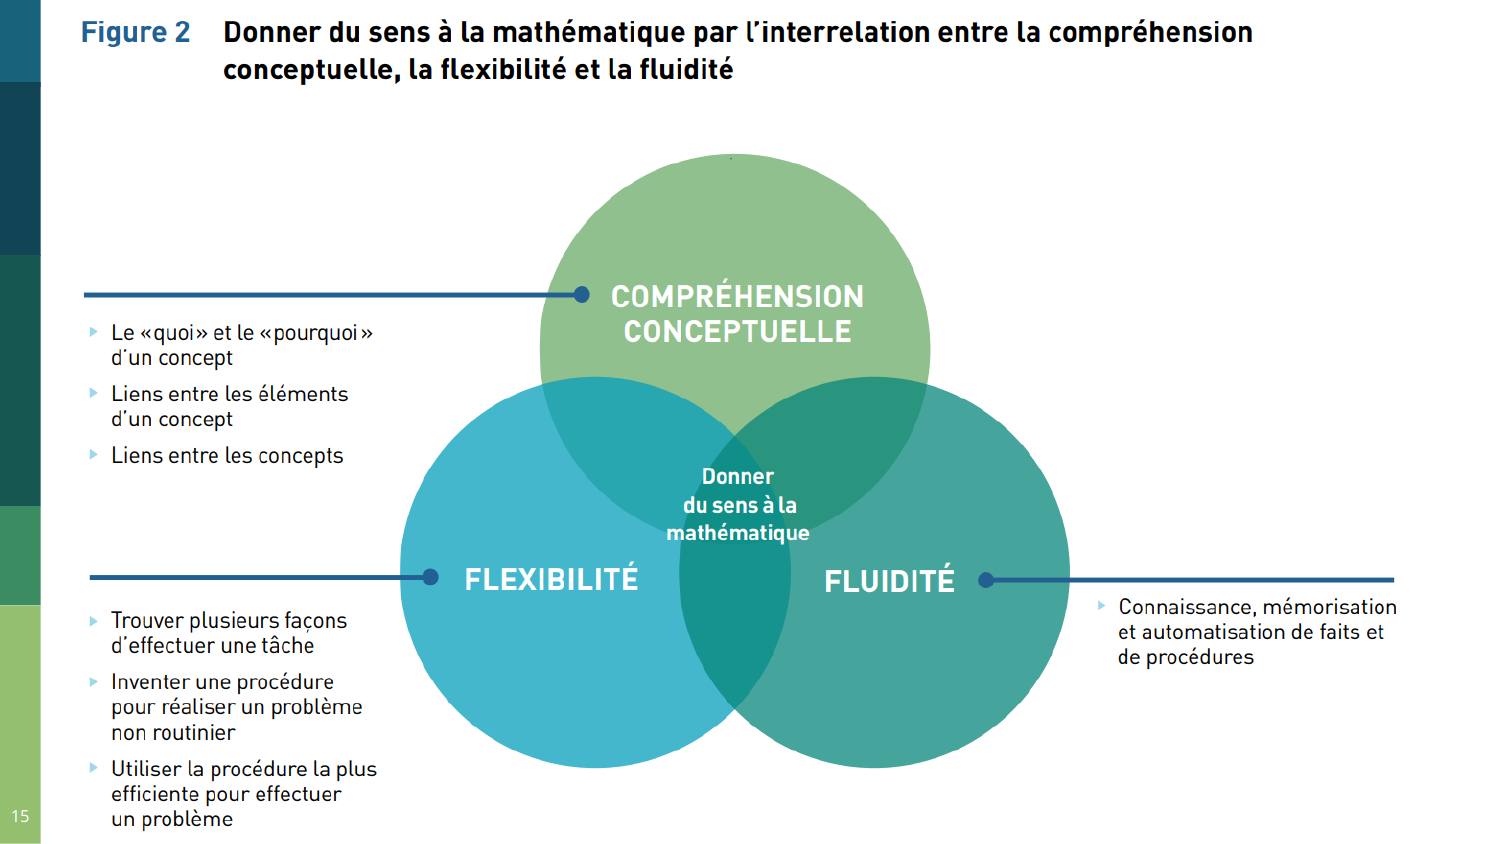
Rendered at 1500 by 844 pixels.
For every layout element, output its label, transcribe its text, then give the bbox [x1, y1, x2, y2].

picture [51, 0, 1449, 844]
slide_number ‹#› [0, 790, 46, 844]
